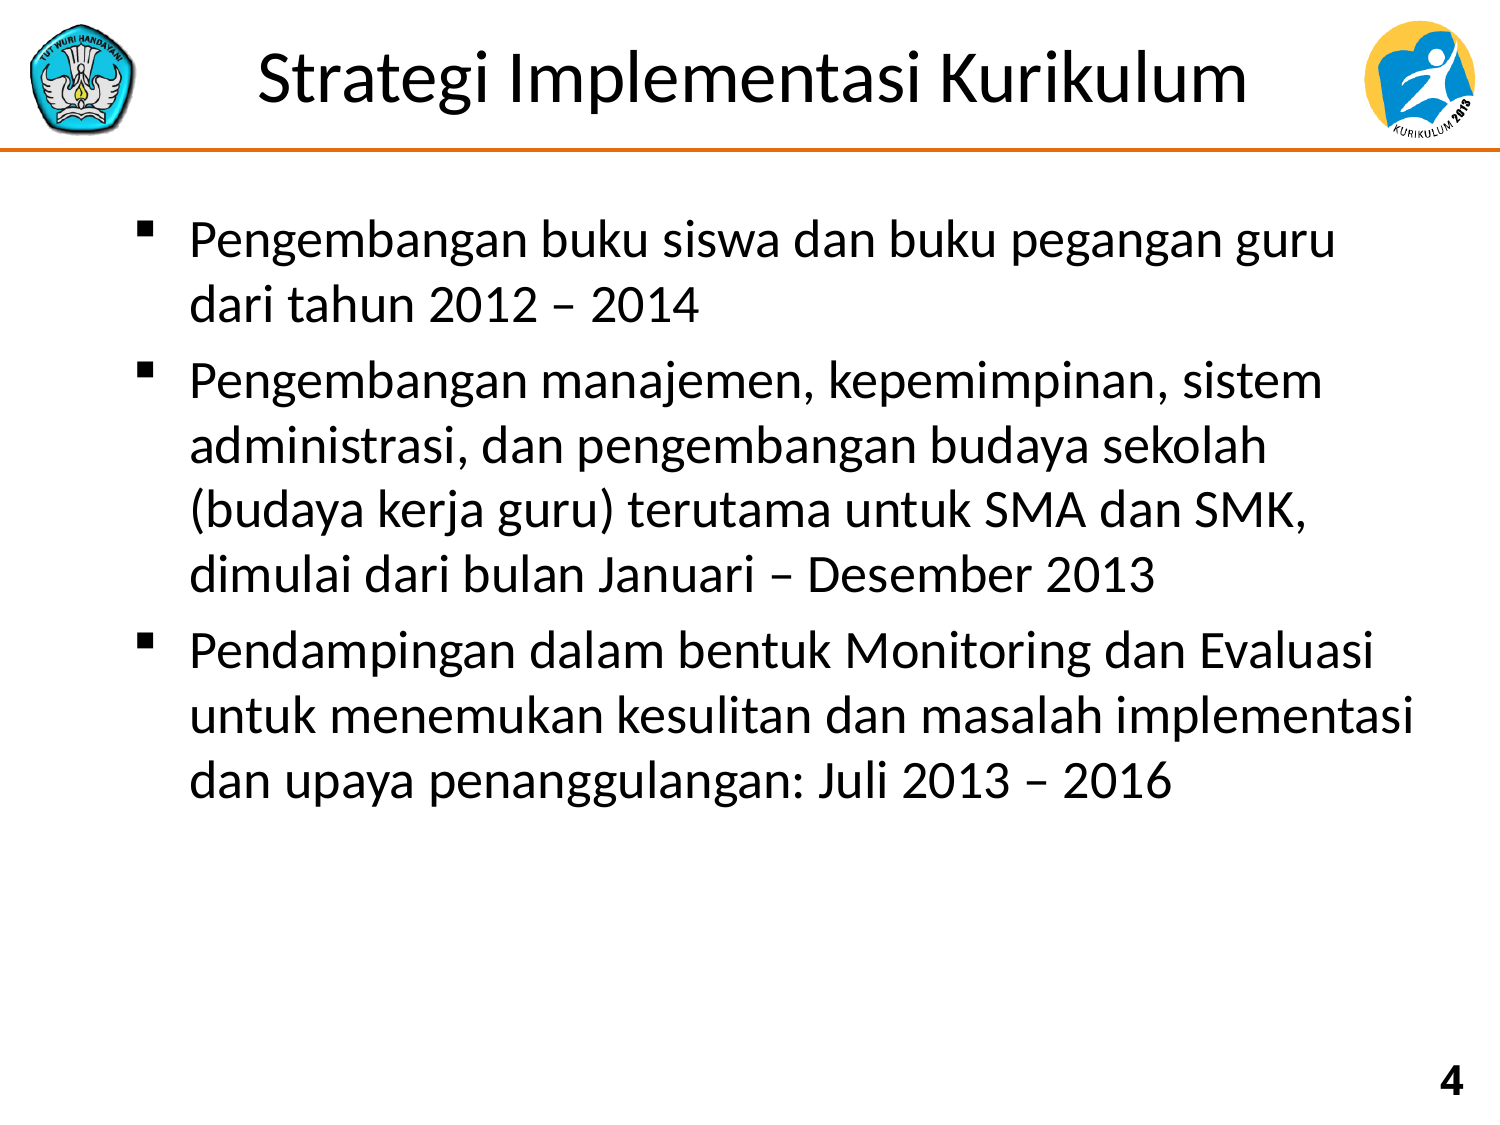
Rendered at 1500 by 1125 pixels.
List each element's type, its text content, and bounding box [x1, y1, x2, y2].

title Strategi Implementasi Kurikulum [125, 20, 1400, 126]
slide_number 4 [1391, 1052, 1500, 1113]
picture [1364, 20, 1475, 138]
list Pengembangan buku siswa dan buku pegangan guru dari tahun 2012 – 2014 Pengembangan manajemen, kepemimpinan, sistem administrasi, dan pengembangan budaya sekolah (budaya kerja guru) terutama untuk SMA dan SMK, dimulai dari bulan Januari – Desember 2013 Pendampingan dalam bentuk Monitoring dan Evaluasi untuk menemukan kesulitan dan masalah implementasi dan upaya penanggulangan: Juli 2013 – 2016 [117, 195, 1447, 1021]
picture [28, 20, 137, 138]
picture [1429, 49, 1444, 65]
